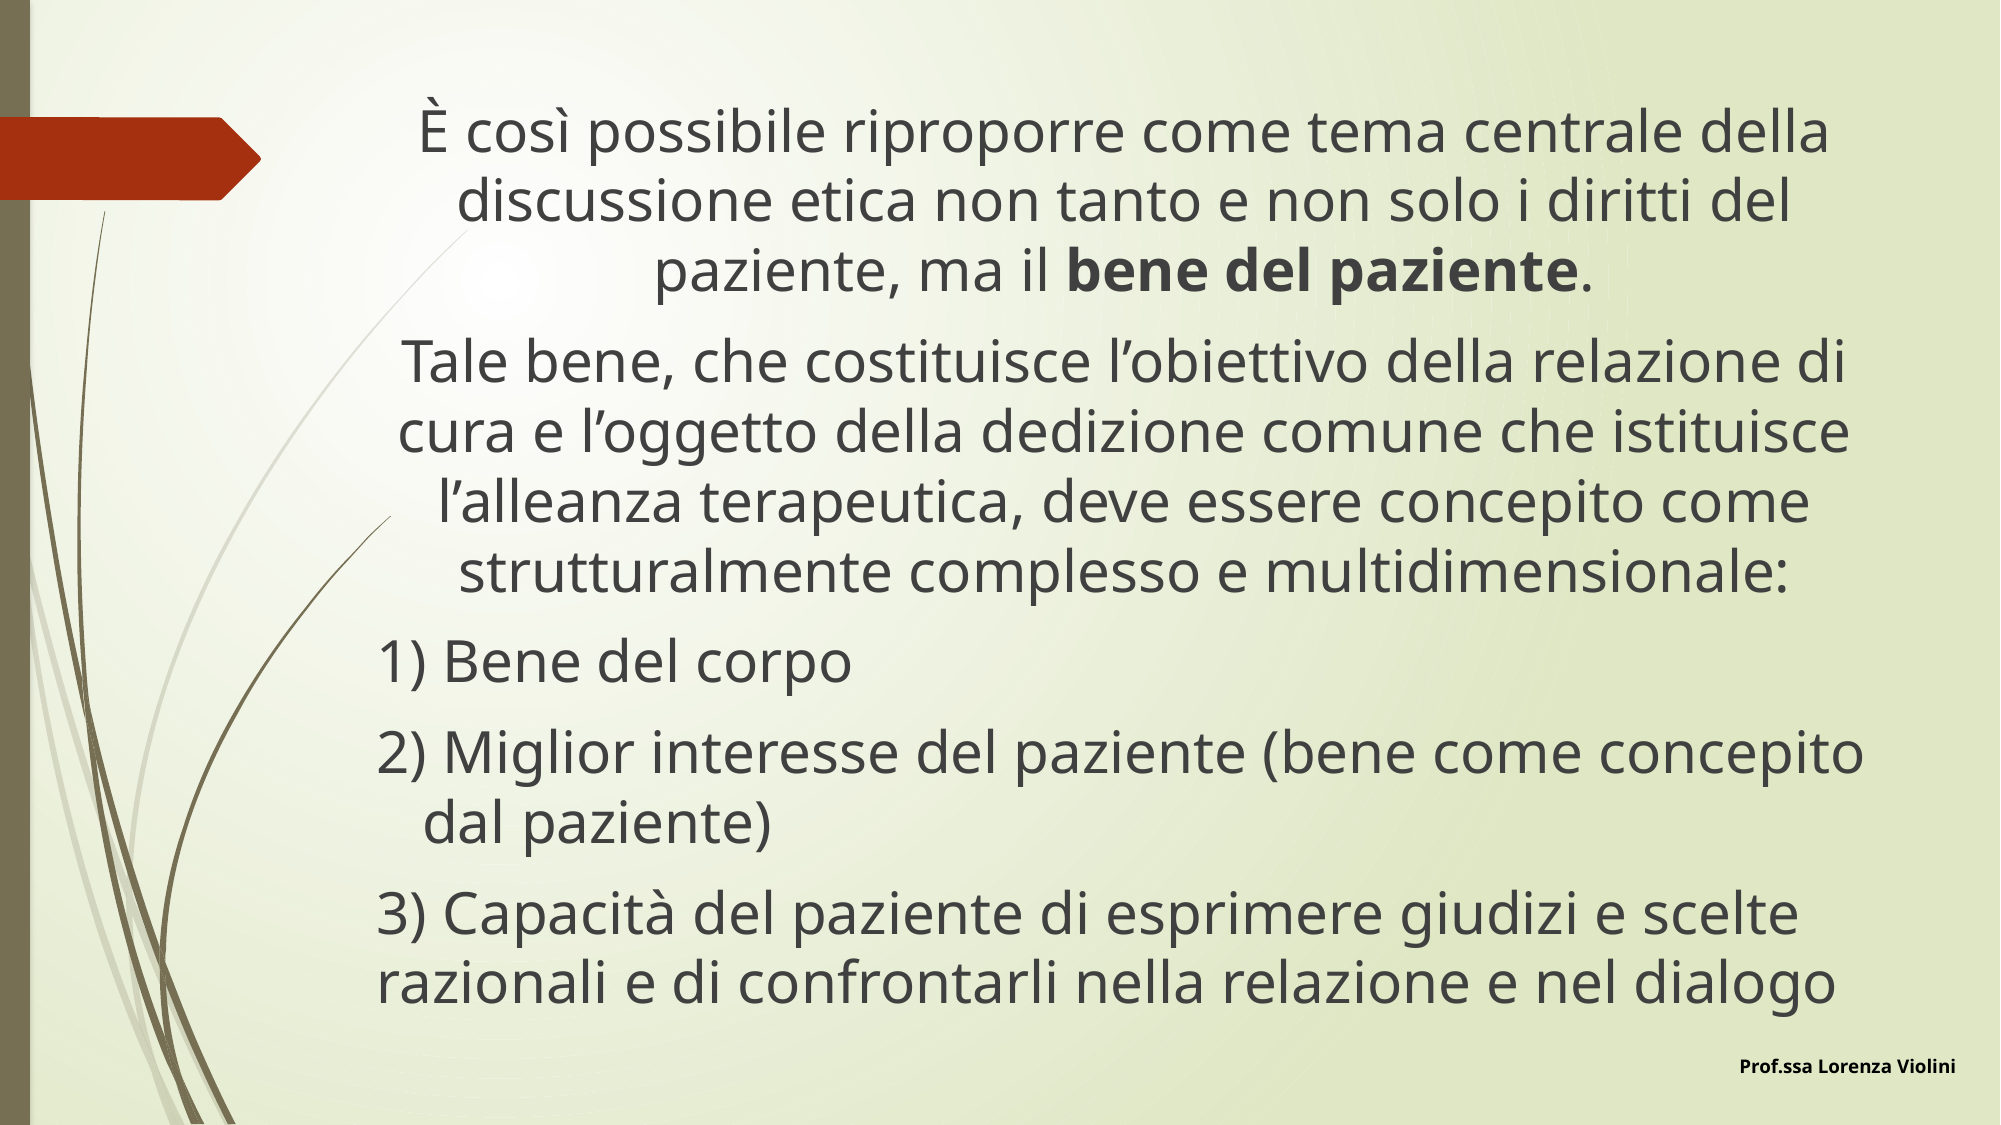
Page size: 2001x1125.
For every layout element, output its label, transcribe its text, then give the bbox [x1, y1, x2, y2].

list È così possibile riproporre come tema centrale della discussione etica non tanto e non solo i diritti del paziente, ma il bene del paziente. Tale bene, che costituisce l’obiettivo della relazione di cura e l’oggetto della dedizione comune che istituisce l’alleanza terapeutica, deve essere concepito come strutturalmente complesso e multidimensionale: 1) Bene del corpo 2) Miglior interesse del paziente (bene come concepito dal paziente) 3) Capacità del paziente di esprimere giudizi e scelte razionali e di confrontarli nella relazione e nel dialogo [341, 86, 1888, 1060]
text_box Prof.ssa Lorenza Violini [720, 1036, 1971, 1097]
